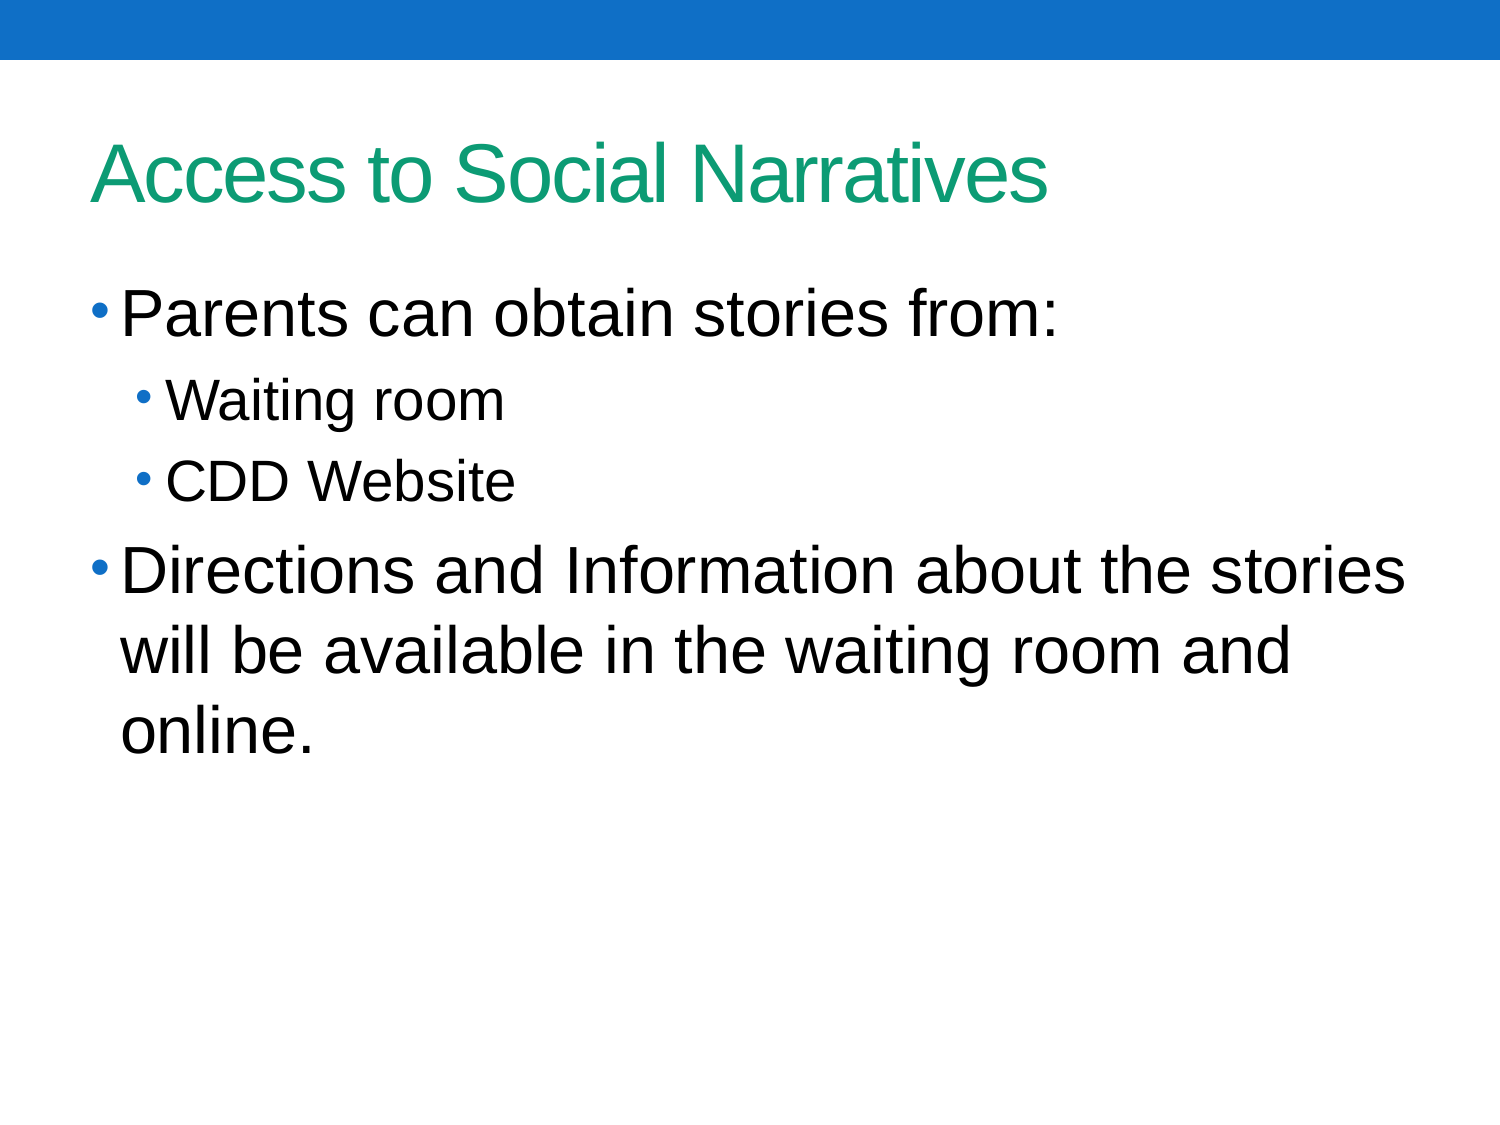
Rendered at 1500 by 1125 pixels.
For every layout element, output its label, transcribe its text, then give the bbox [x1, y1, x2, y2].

title Access to Social Narratives [75, 87, 1425, 250]
list Parents can obtain stories from: Waiting room CDD Website Directions and Information about the stories will be available in the waiting room and online. [75, 262, 1425, 1063]
